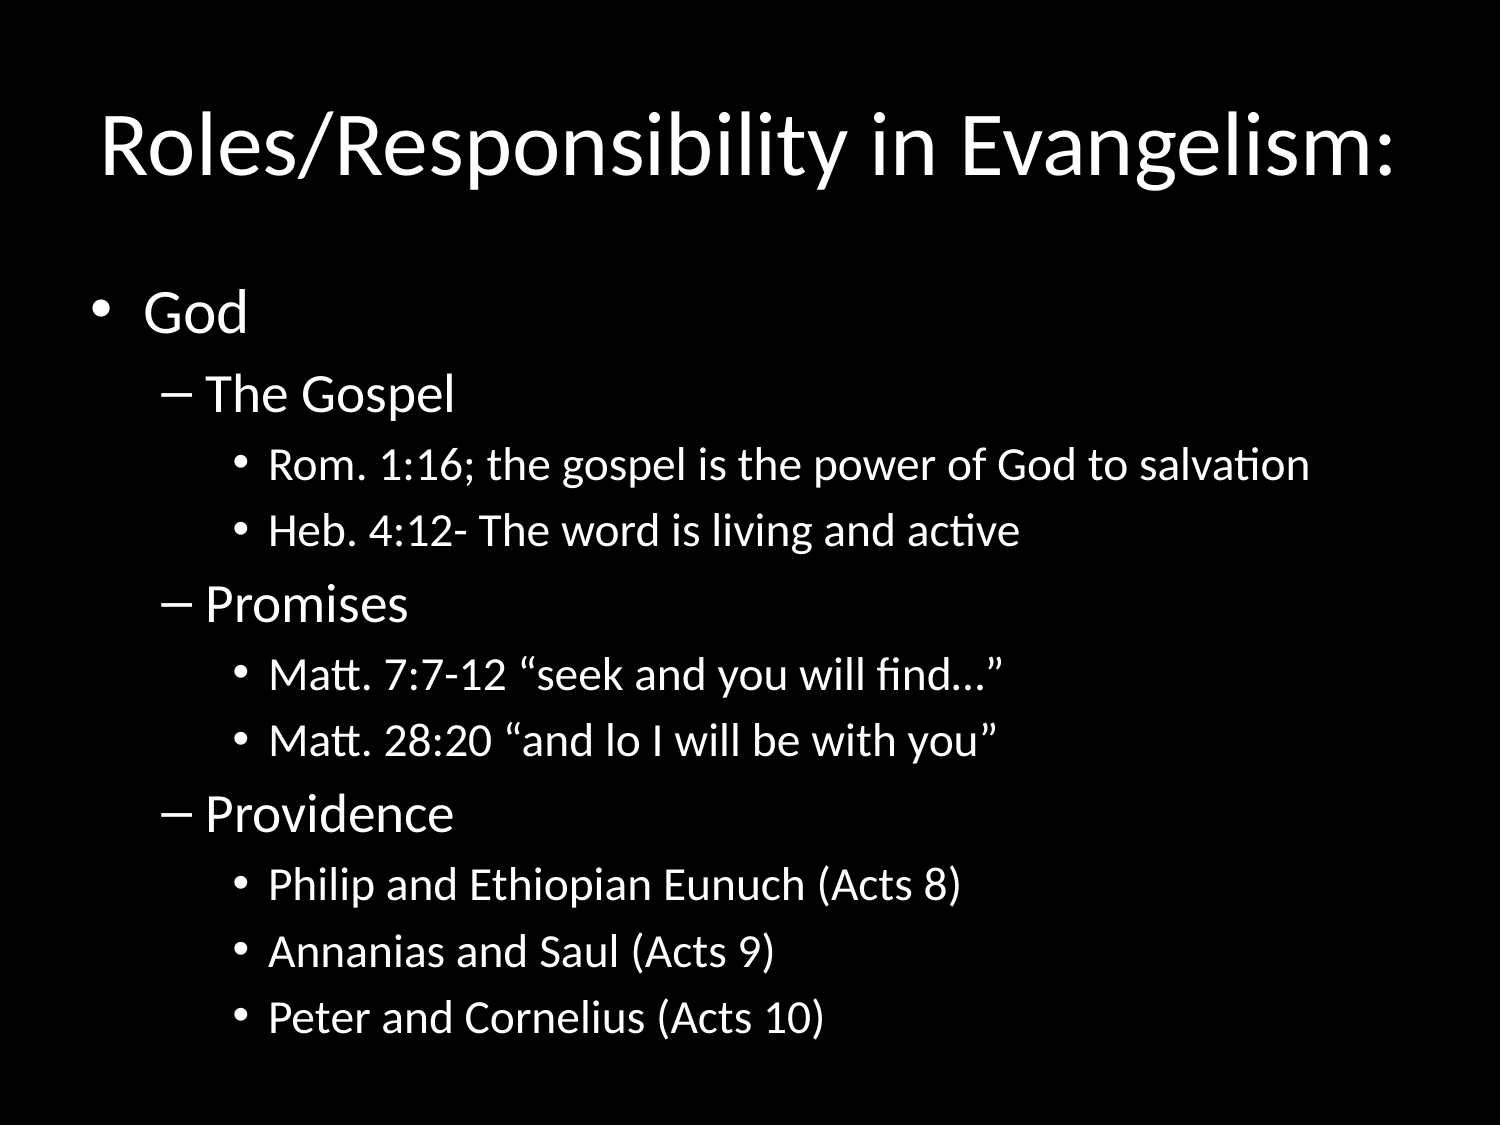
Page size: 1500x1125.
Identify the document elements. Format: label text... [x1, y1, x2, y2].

title Roles/Responsibility in Evangelism: [75, 45, 1425, 233]
list God The Gospel Rom. 1:16; the gospel is the power of God to salvation Heb. 4:12- The word is living and active Promises Matt. 7:7-12 “seek and you will find…” Matt. 28:20 “and lo I will be with you” Providence Philip and Ethiopian Eunuch (Acts 8) Annanias and Saul (Acts 9) Peter and Cornelius (Acts 10) [75, 262, 1425, 1051]
